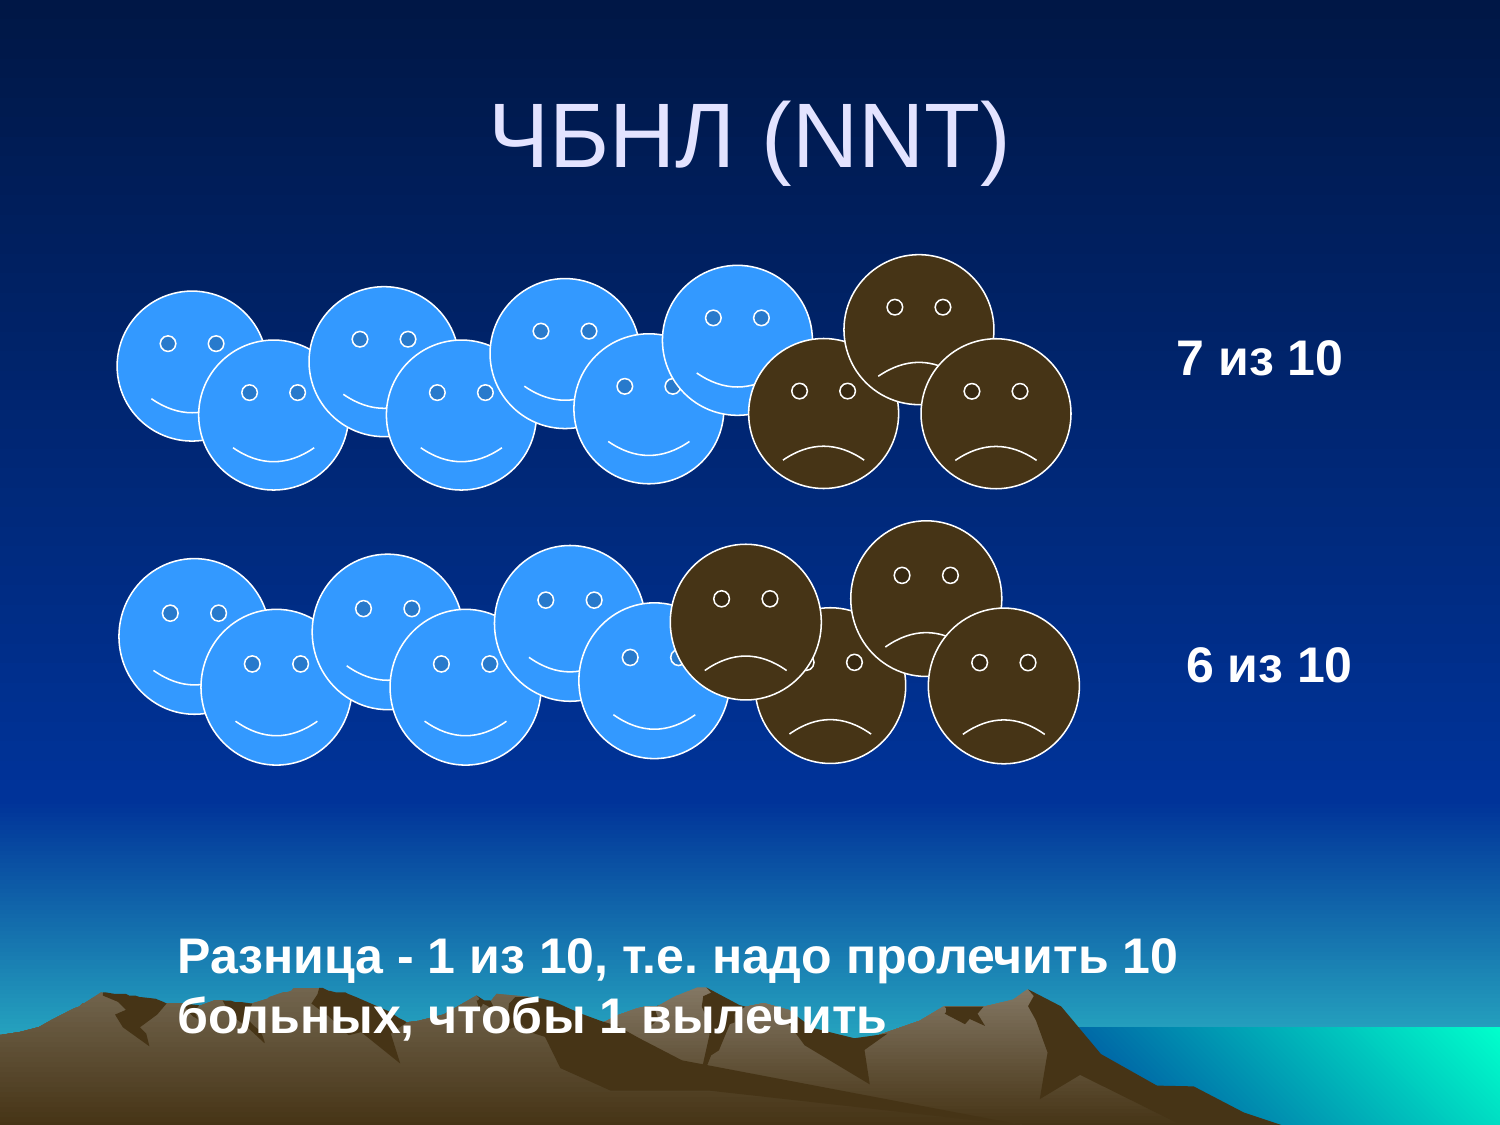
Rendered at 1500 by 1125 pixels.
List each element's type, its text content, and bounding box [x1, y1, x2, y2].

text_box [670, 544, 822, 700]
text_box 6 из 10 [1171, 625, 1368, 700]
text_box Разница - 1 из 10, т.е. надо пролечить 10 больных, чтобы 1 вылечить [162, 916, 1338, 1052]
text_box [118, 558, 266, 715]
text_box [850, 520, 1002, 677]
text_box [756, 607, 906, 764]
title ЧБНЛ (NNT) [75, 37, 1425, 225]
text_box [928, 608, 1080, 764]
text_box [578, 602, 729, 759]
text_box [390, 609, 541, 766]
text_box 7 из 10 [1162, 318, 1359, 394]
text_box [200, 609, 351, 766]
text_box [312, 554, 460, 710]
text_box [494, 545, 643, 702]
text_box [117, 254, 1072, 491]
